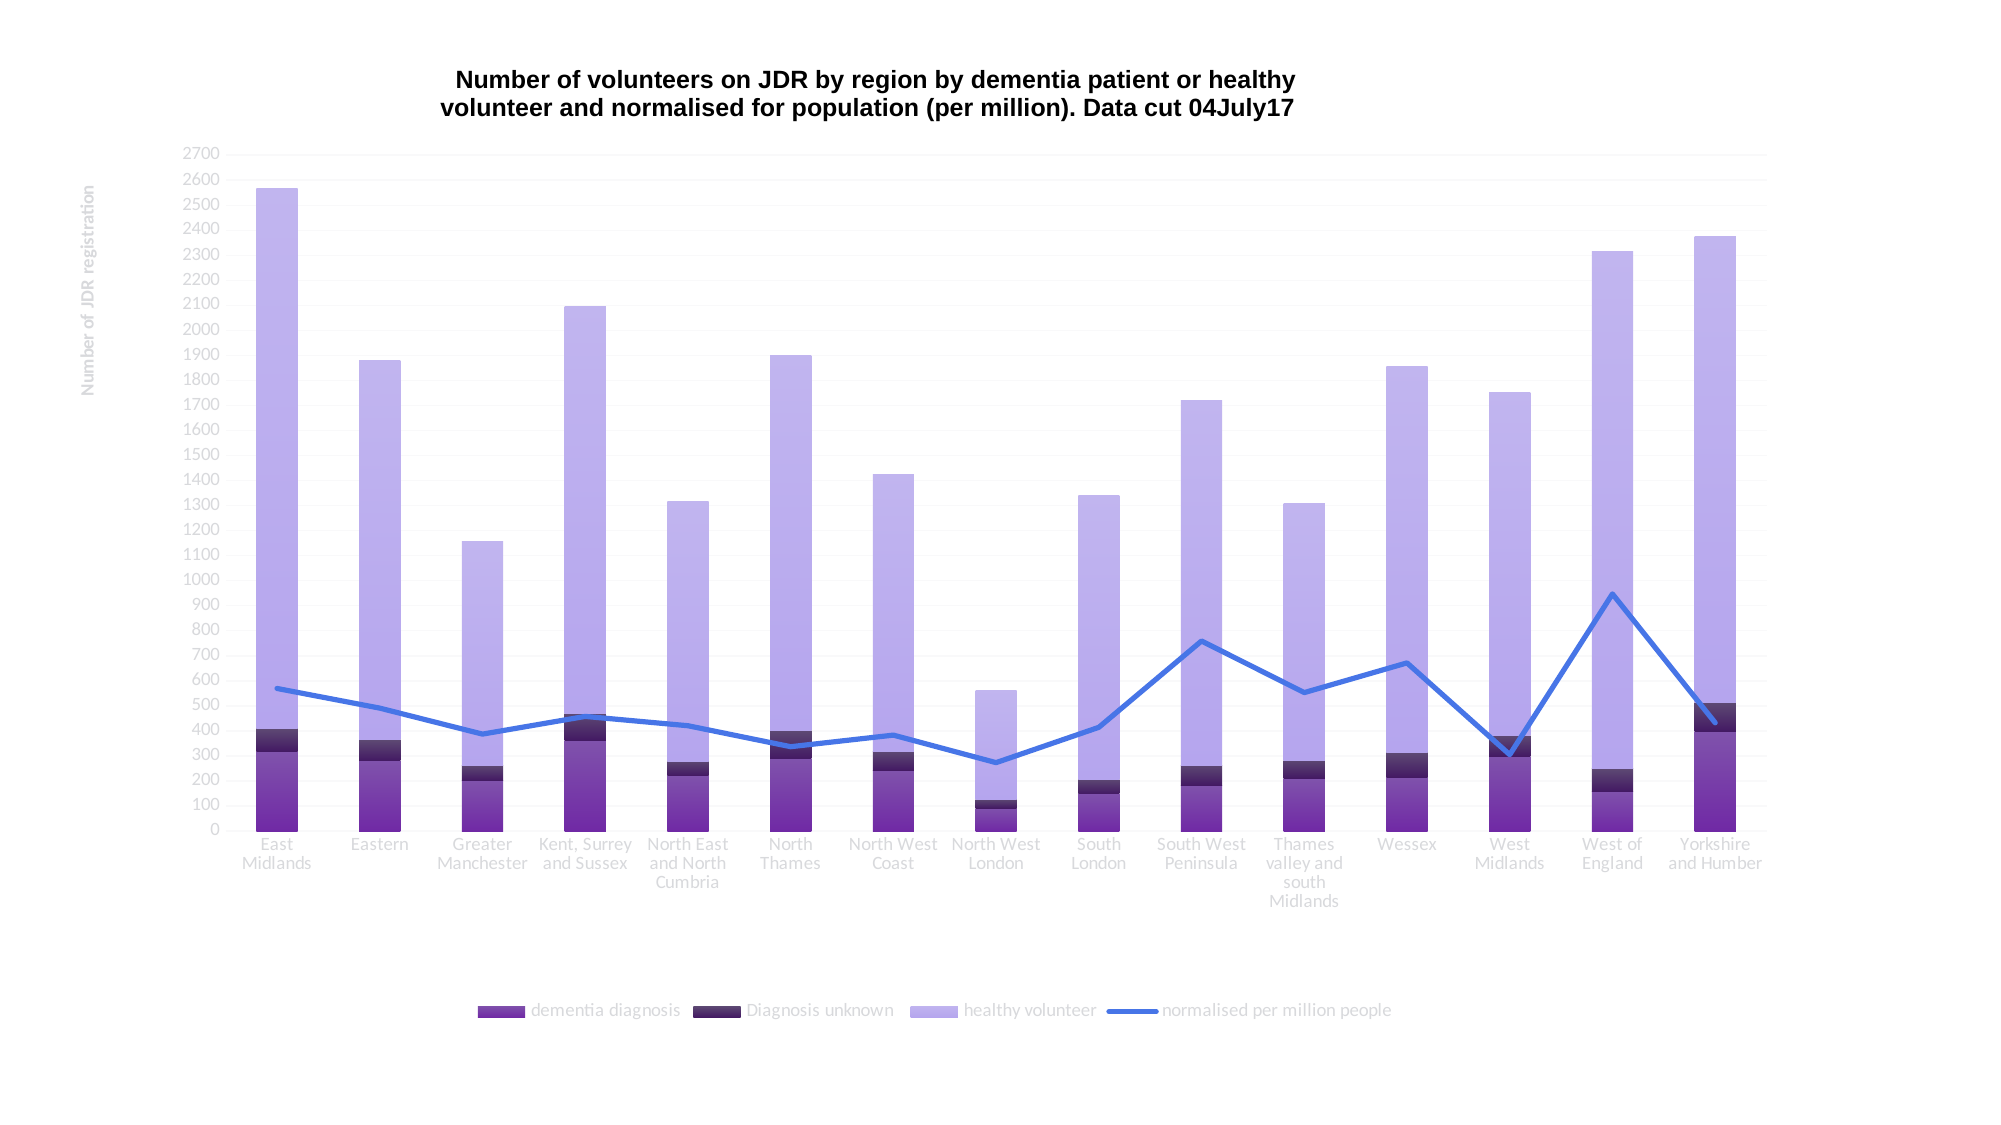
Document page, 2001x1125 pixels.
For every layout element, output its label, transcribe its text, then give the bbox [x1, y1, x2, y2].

title Number of volunteers on JDR by region by dementia patient or healthy volunteer and normalised for population (per million). Data cut 04July17 [160, 28, 1929, 156]
chart [68, 43, 1802, 1028]
